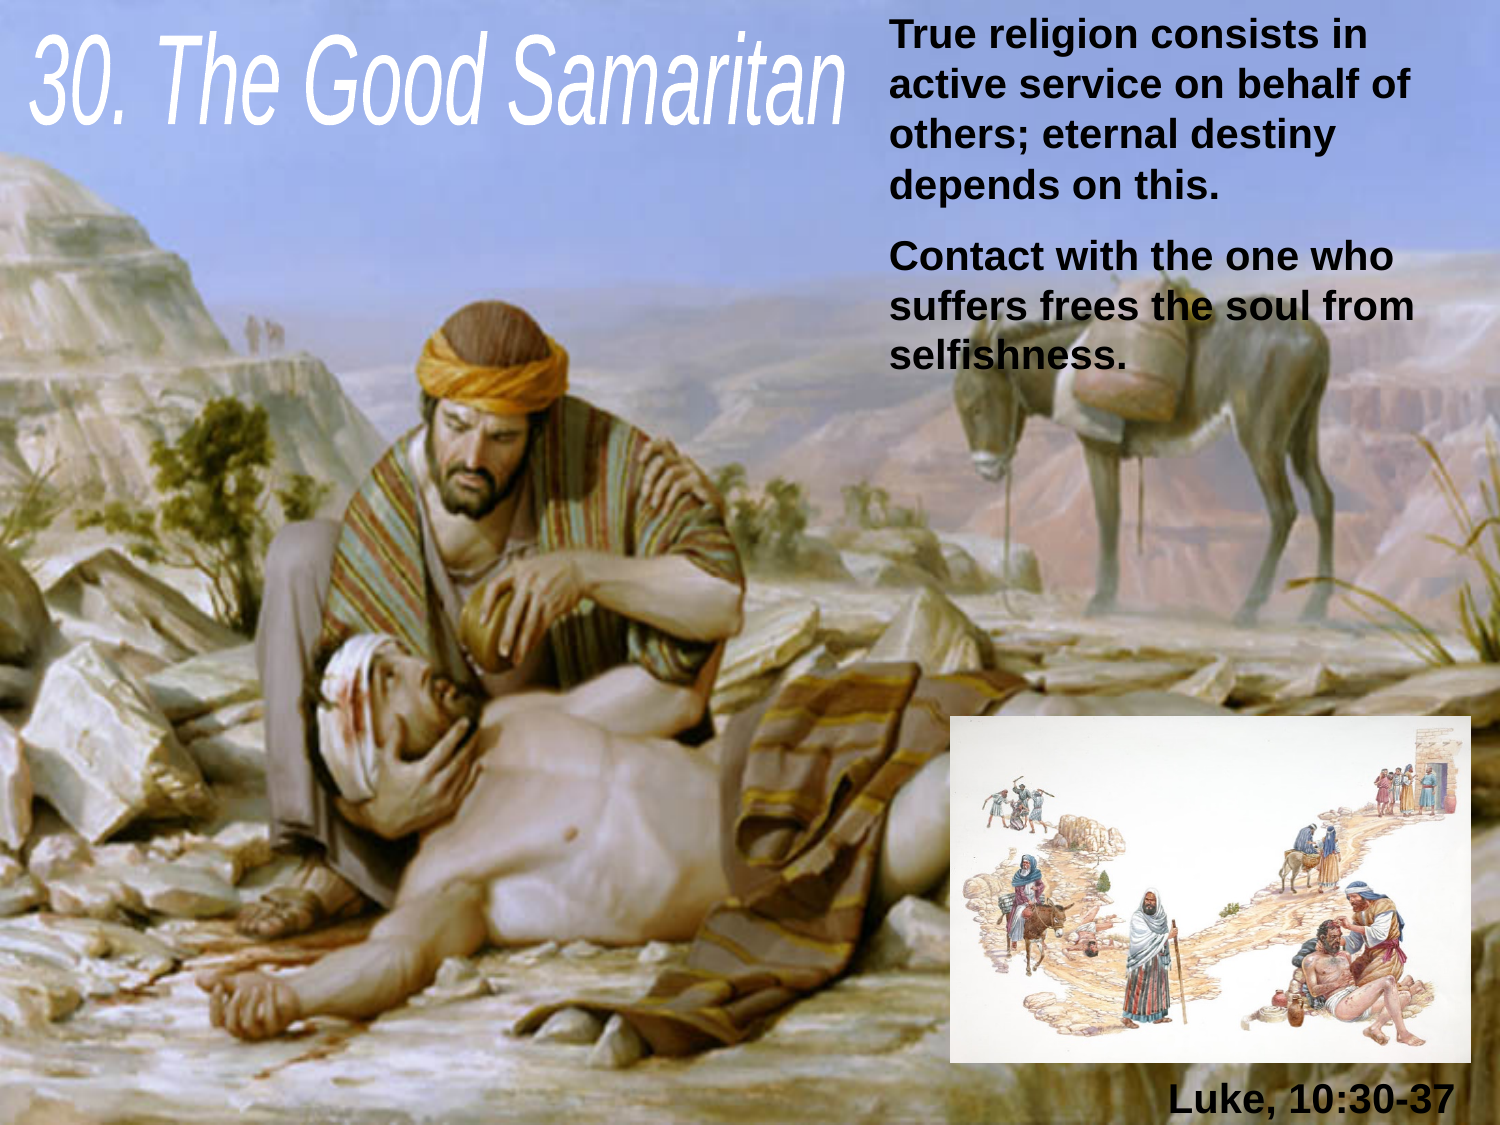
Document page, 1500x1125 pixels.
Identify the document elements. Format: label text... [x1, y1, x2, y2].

picture [0, 0, 1500, 1125]
text_box Luke, 10:30-37 [1009, 1064, 1471, 1125]
text_box True religion consists in active service on behalf of others; eternal destiny depends on this. Contact with the one who suffers frees the soul from selfishness. [873, 0, 1500, 386]
